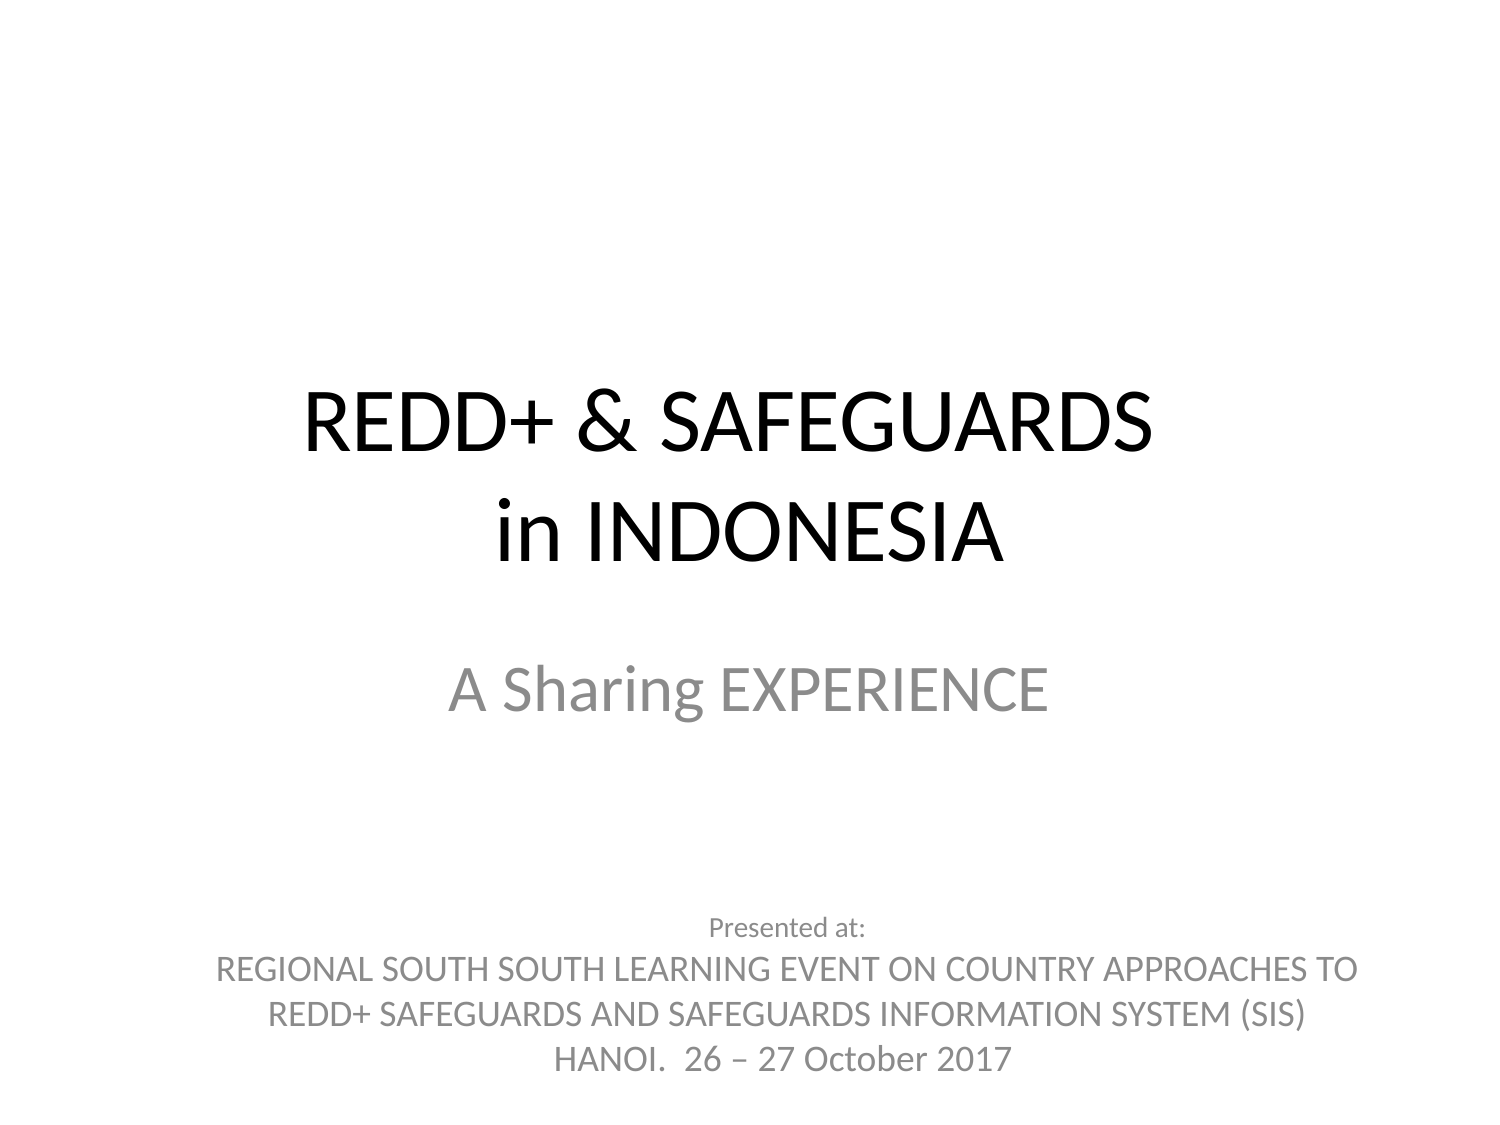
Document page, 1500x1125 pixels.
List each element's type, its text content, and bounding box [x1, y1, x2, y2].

footer Presented at: REGIONAL SOUTH SOUTH LEARNING EVENT ON COUNTRY APPROACHES TO REDD+ SAFEGUARDS AND SAFEGUARDS INFORMATION SYSTEM (SIS) HANOI. 26 – 27 October 2017 [162, 900, 1413, 1088]
subtitle A Sharing EXPERIENCE [225, 637, 1275, 900]
title REDD+ & SAFEGUARDS in INDONESIA [112, 349, 1388, 591]
